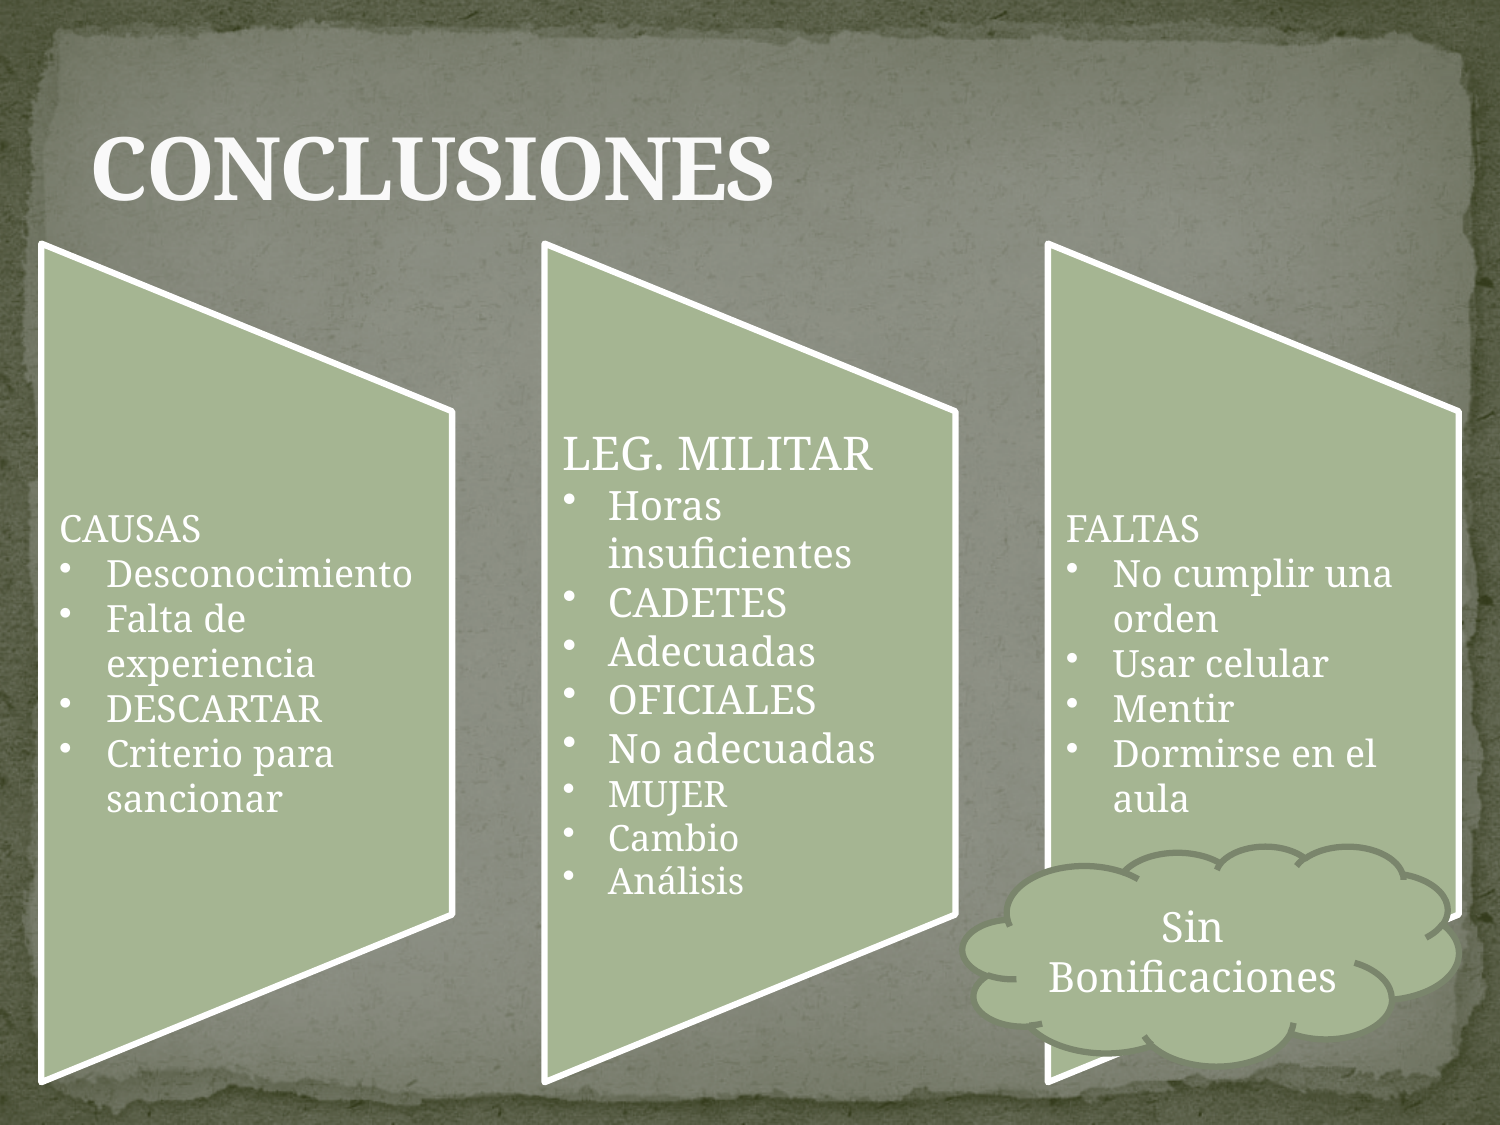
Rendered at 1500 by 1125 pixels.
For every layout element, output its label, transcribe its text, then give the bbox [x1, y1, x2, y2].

title CONCLUSIONES [74, 24, 1425, 225]
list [44, 246, 1457, 1080]
